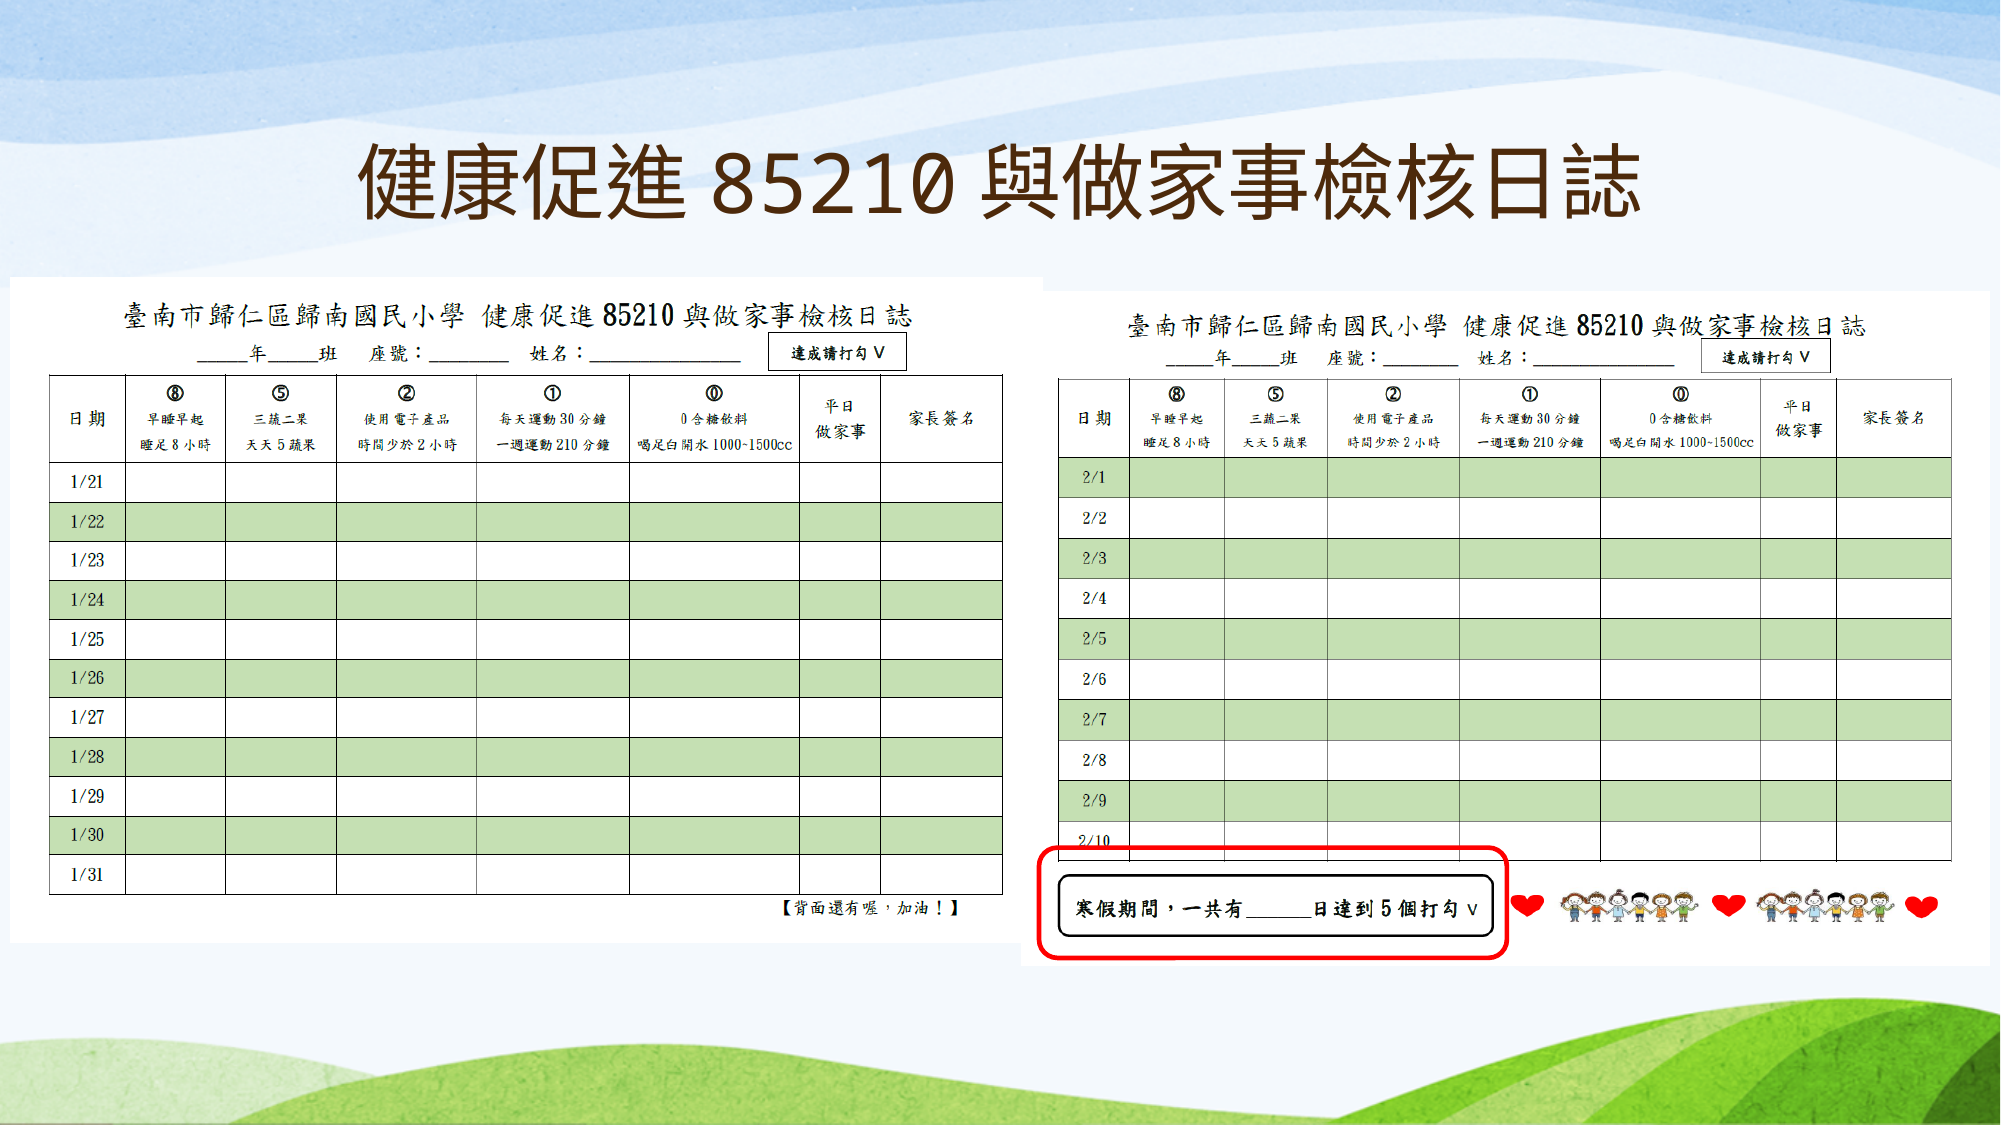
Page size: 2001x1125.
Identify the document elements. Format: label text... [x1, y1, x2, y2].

picture [0, 0, 2001, 1125]
text_box 健康促進85210與做家事檢核日誌 [137, 21, 1863, 239]
